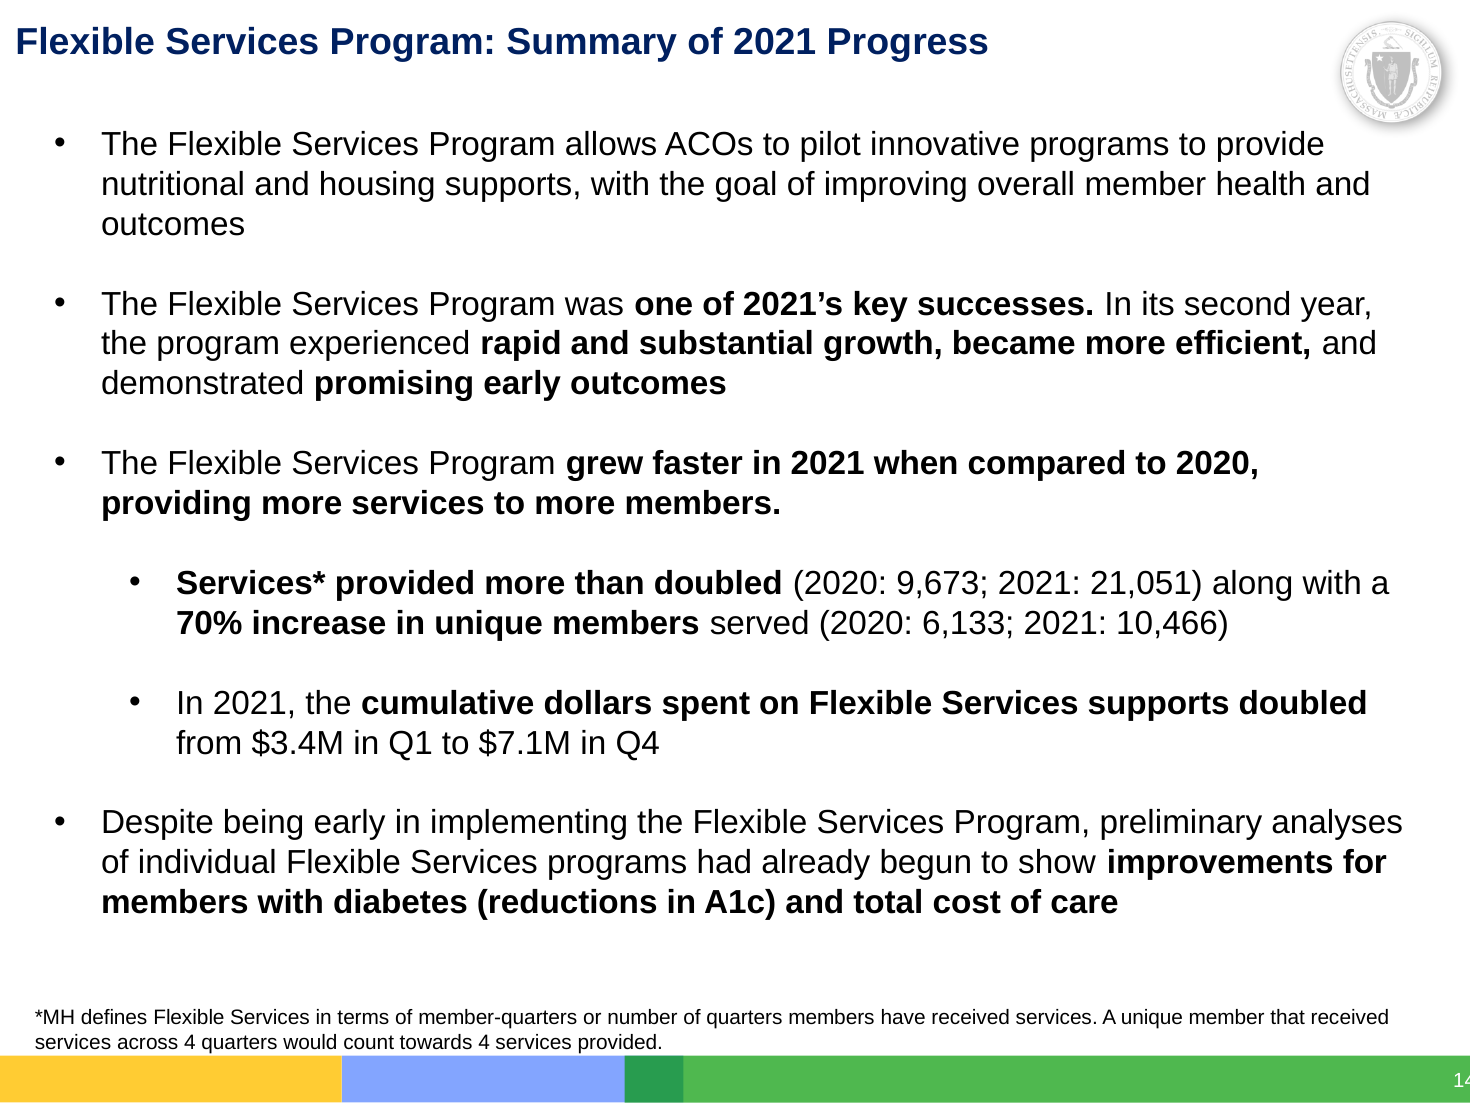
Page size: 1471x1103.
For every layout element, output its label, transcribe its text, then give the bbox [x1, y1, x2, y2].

text_box The Flexible Services Program allows ACOs to pilot innovative programs to provide nutritional and housing supports, with the goal of improving overall member health and outcomes The Flexible Services Program was one of 2021’s key successes. In its second year, the program experienced rapid and substantial growth, became more efficient, and demonstrated promising early outcomes The Flexible Services Program grew faster in 2021 when compared to 2020, providing more services to more members. Services* provided more than doubled (2020: 9,673; 2021: 21,051) along with a 70% increase in unique members served (2020: 6,133; 2021: 10,466) In 2021, the cumulative dollars spent on Flexible Services supports doubled from $3.4M in Q1 to $7.1M in Q4 Despite being early in implementing the Flexible Services Program, preliminary analyses of individual Flexible Services programs had already begun to show improvements for members with diabetes (reductions in A1c) and total cost of care [39, 114, 1434, 928]
text_box *MH defines Flexible Services in terms of member-quarters or number of quarters members have received services. A unique member that received services across 4 quarters would count towards 4 services provided. [19, 995, 1414, 1062]
title Flexible Services Program: Summary of 2021 Progress [15, 17, 1311, 64]
